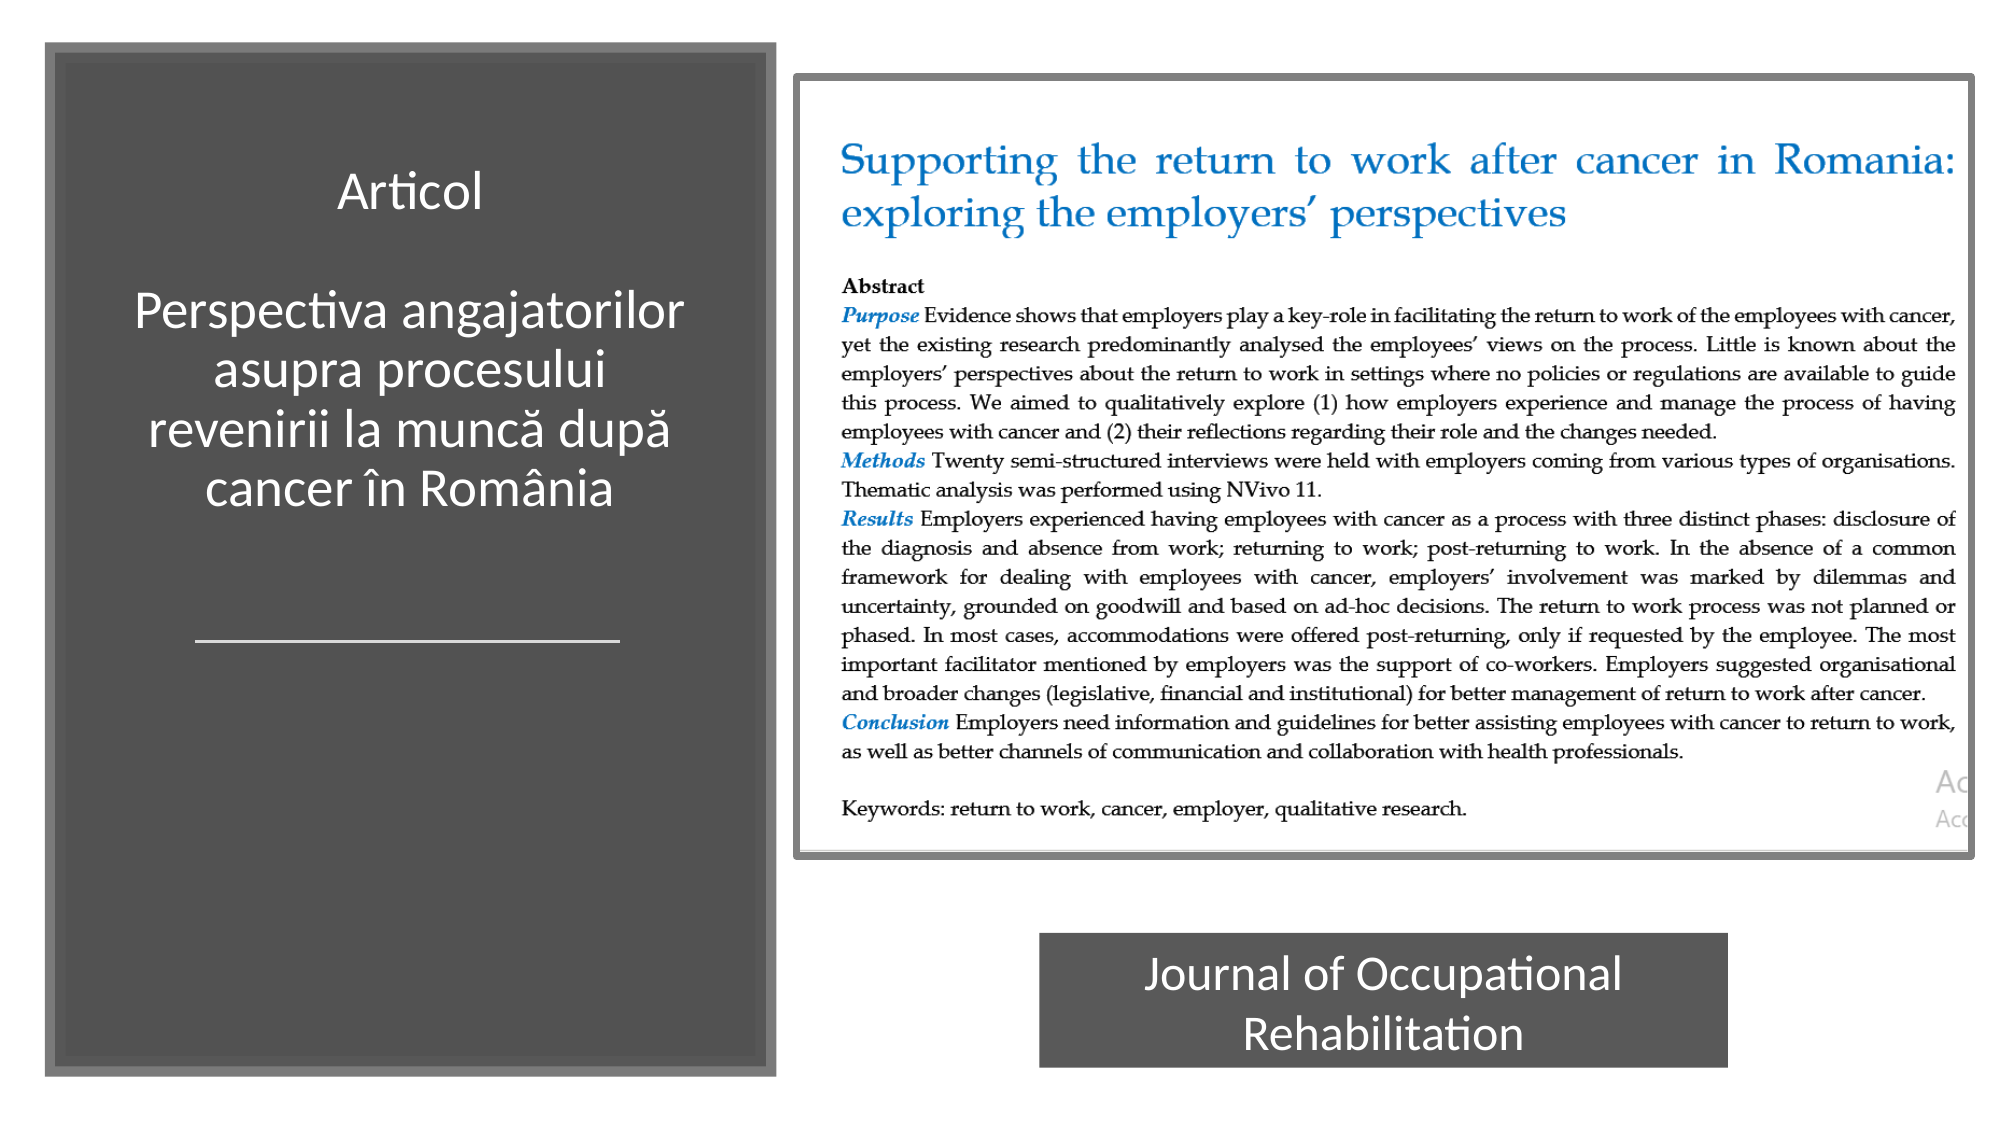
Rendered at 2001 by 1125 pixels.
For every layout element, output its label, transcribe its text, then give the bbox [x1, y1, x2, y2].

title Articol Perspectiva angajatorilor asupra procesului revenirii la muncă după cancer în România [110, 149, 711, 526]
picture [799, 80, 1968, 853]
text_box Journal of Occupational Rehabilitation [1039, 932, 1728, 1068]
text_box [54, 52, 767, 1067]
